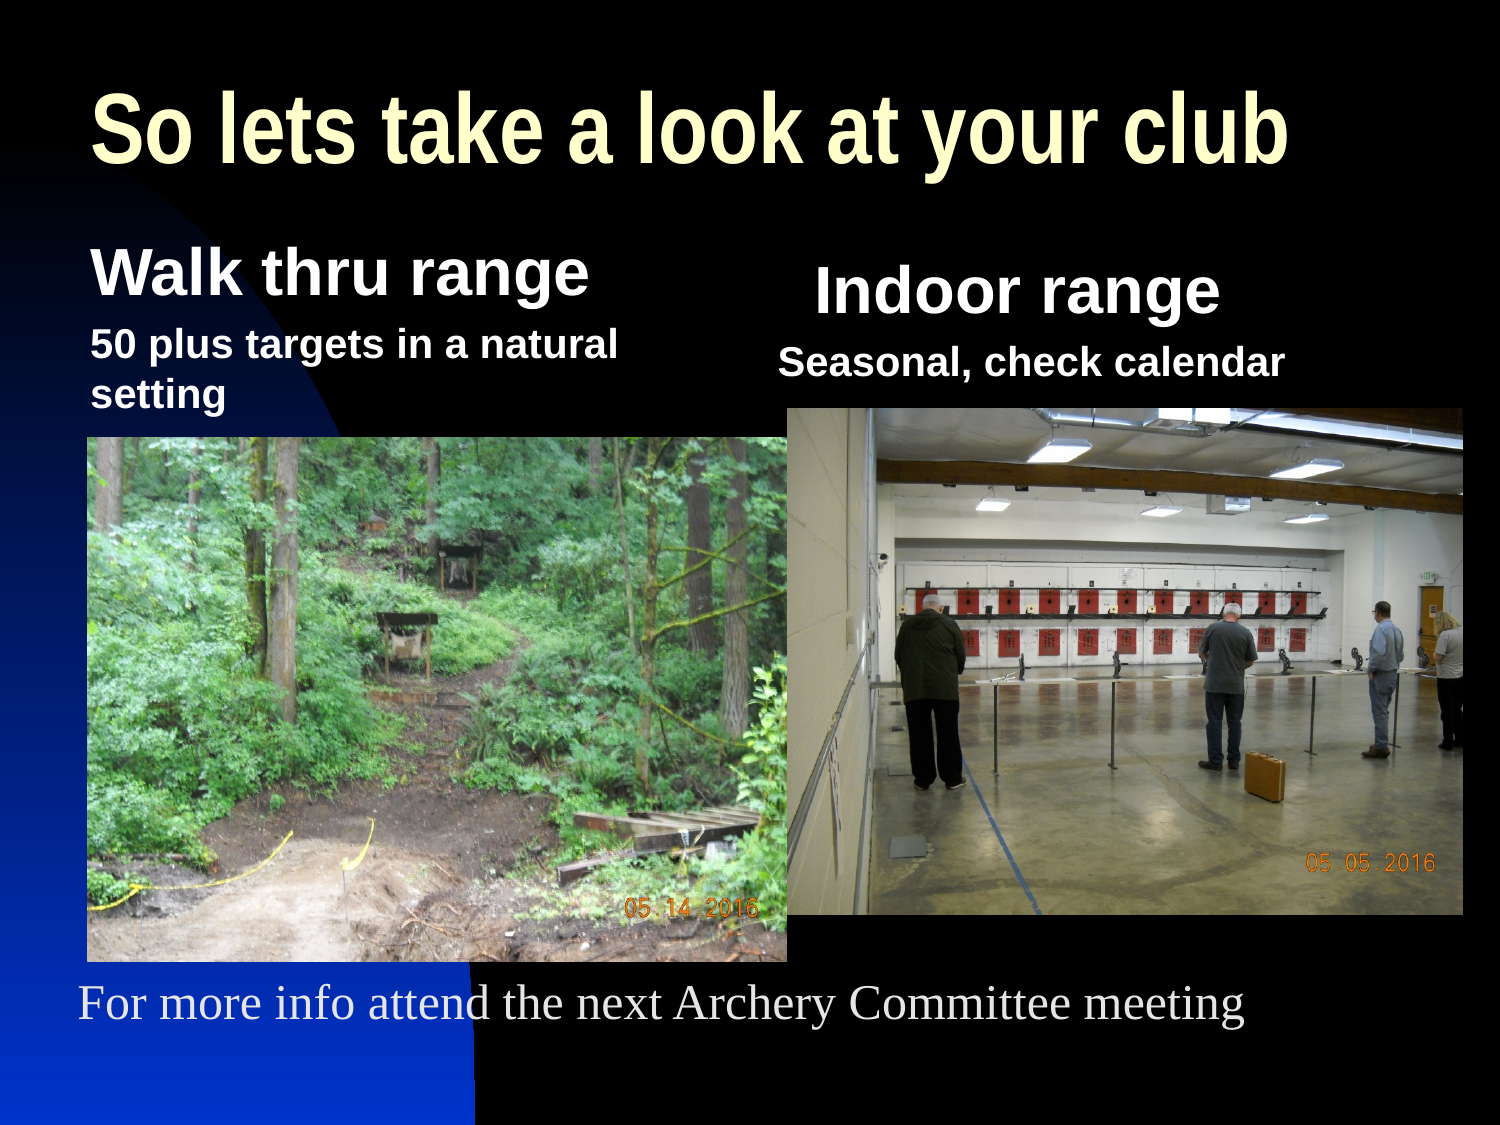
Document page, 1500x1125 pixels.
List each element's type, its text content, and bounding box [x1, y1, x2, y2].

title So lets take a look at your club [75, 45, 1425, 233]
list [87, 437, 787, 962]
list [787, 408, 1463, 916]
list Indoor range Seasonal, check calendar [762, 249, 1426, 393]
text_box For more info attend the next Archery Committee meeting [62, 961, 1500, 1037]
list Walk thru range 50 plus targets in a natural setting [75, 251, 738, 425]
